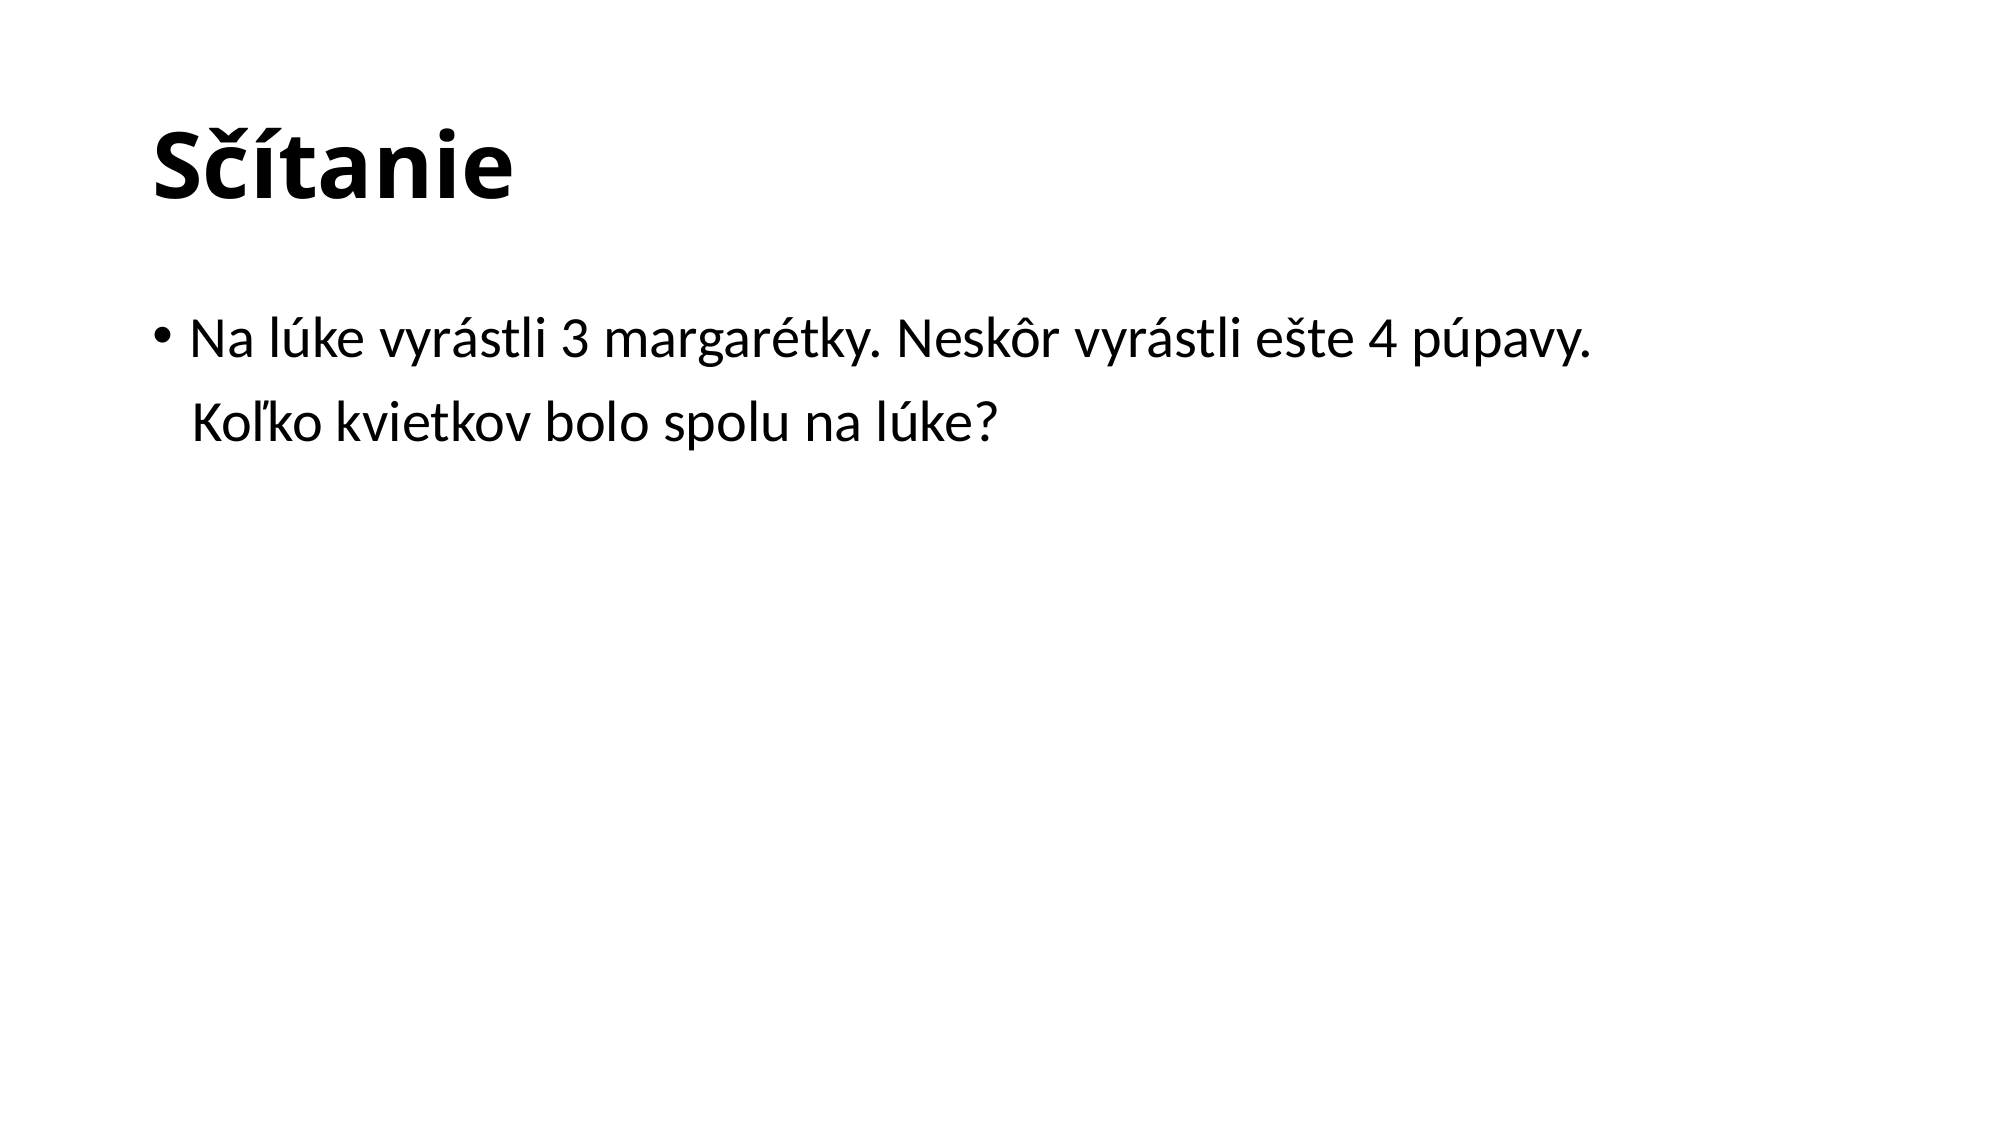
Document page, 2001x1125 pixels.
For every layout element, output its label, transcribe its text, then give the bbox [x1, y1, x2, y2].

list Na lúke vyrástli 3 margarétky. Neskôr vyrástli ešte 4 púpavy. Koľko kvietkov bolo spolu na lúke? [137, 299, 1863, 1014]
title Sčítanie [137, 59, 1863, 278]
